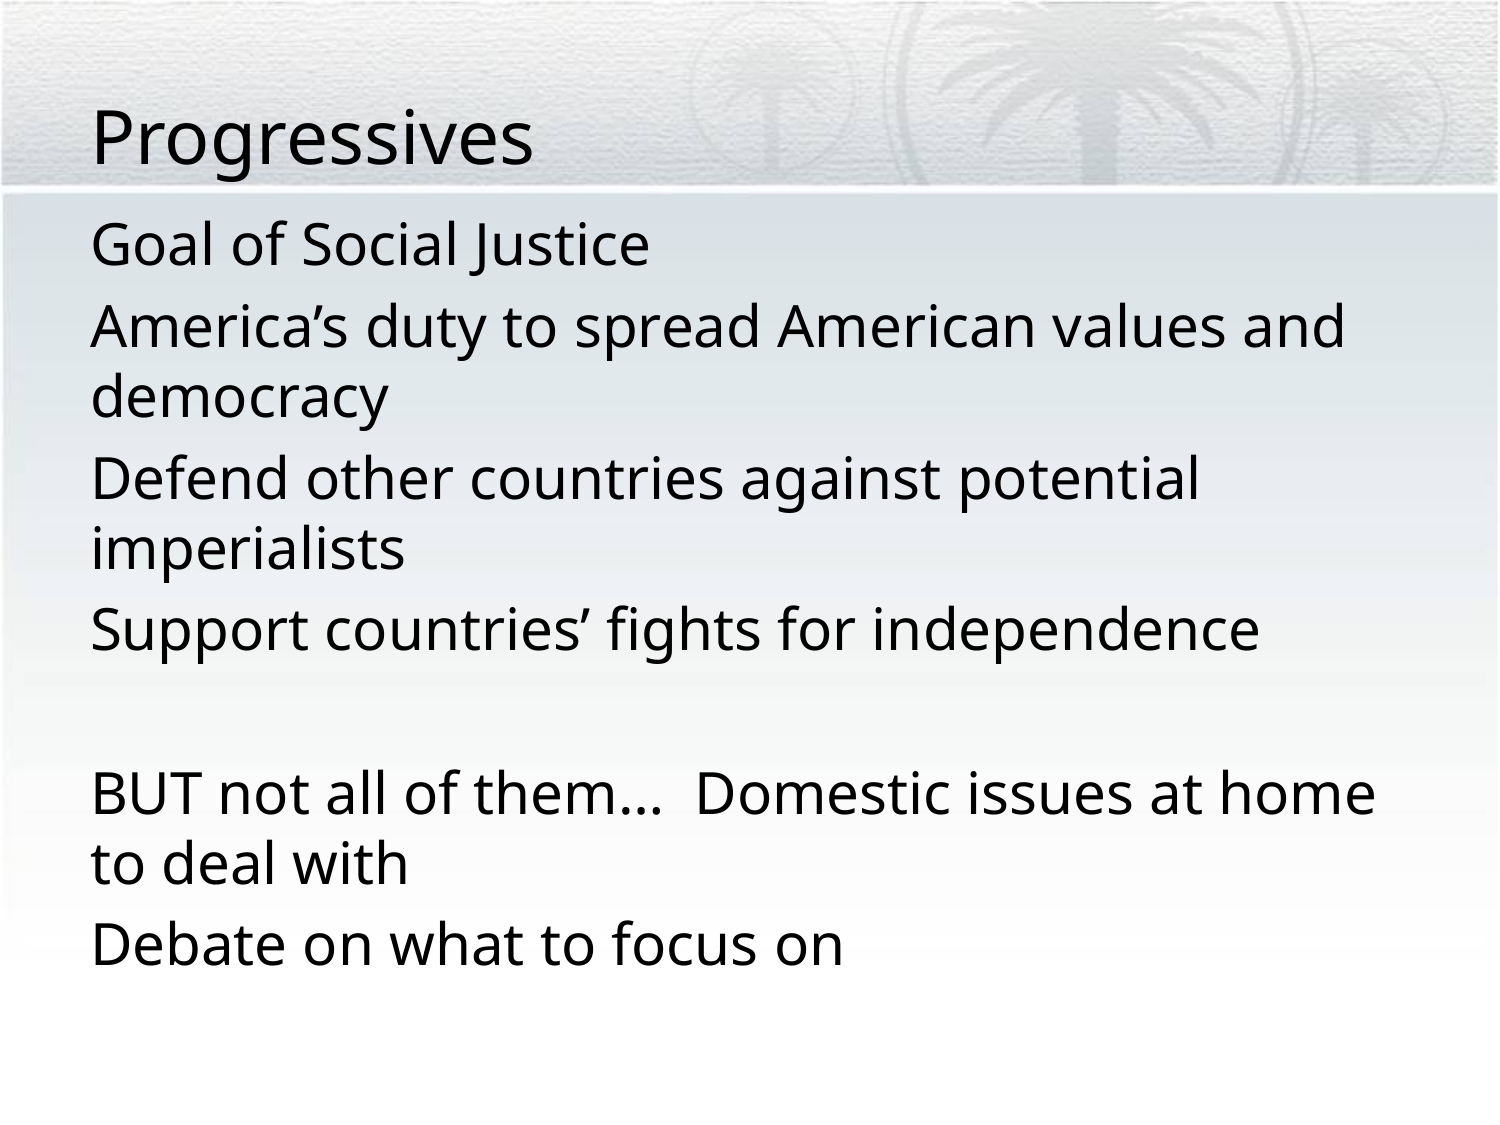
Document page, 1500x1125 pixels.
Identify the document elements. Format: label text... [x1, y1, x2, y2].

picture [0, 0, 1500, 1125]
list Goal of Social Justice America’s duty to spread American values and democracy Defend other countries against potential imperialists Support countries’ fights for independence BUT not all of them… Domestic issues at home to deal with Debate on what to focus on [74, 199, 1426, 976]
title Progressives [74, 12, 1188, 188]
